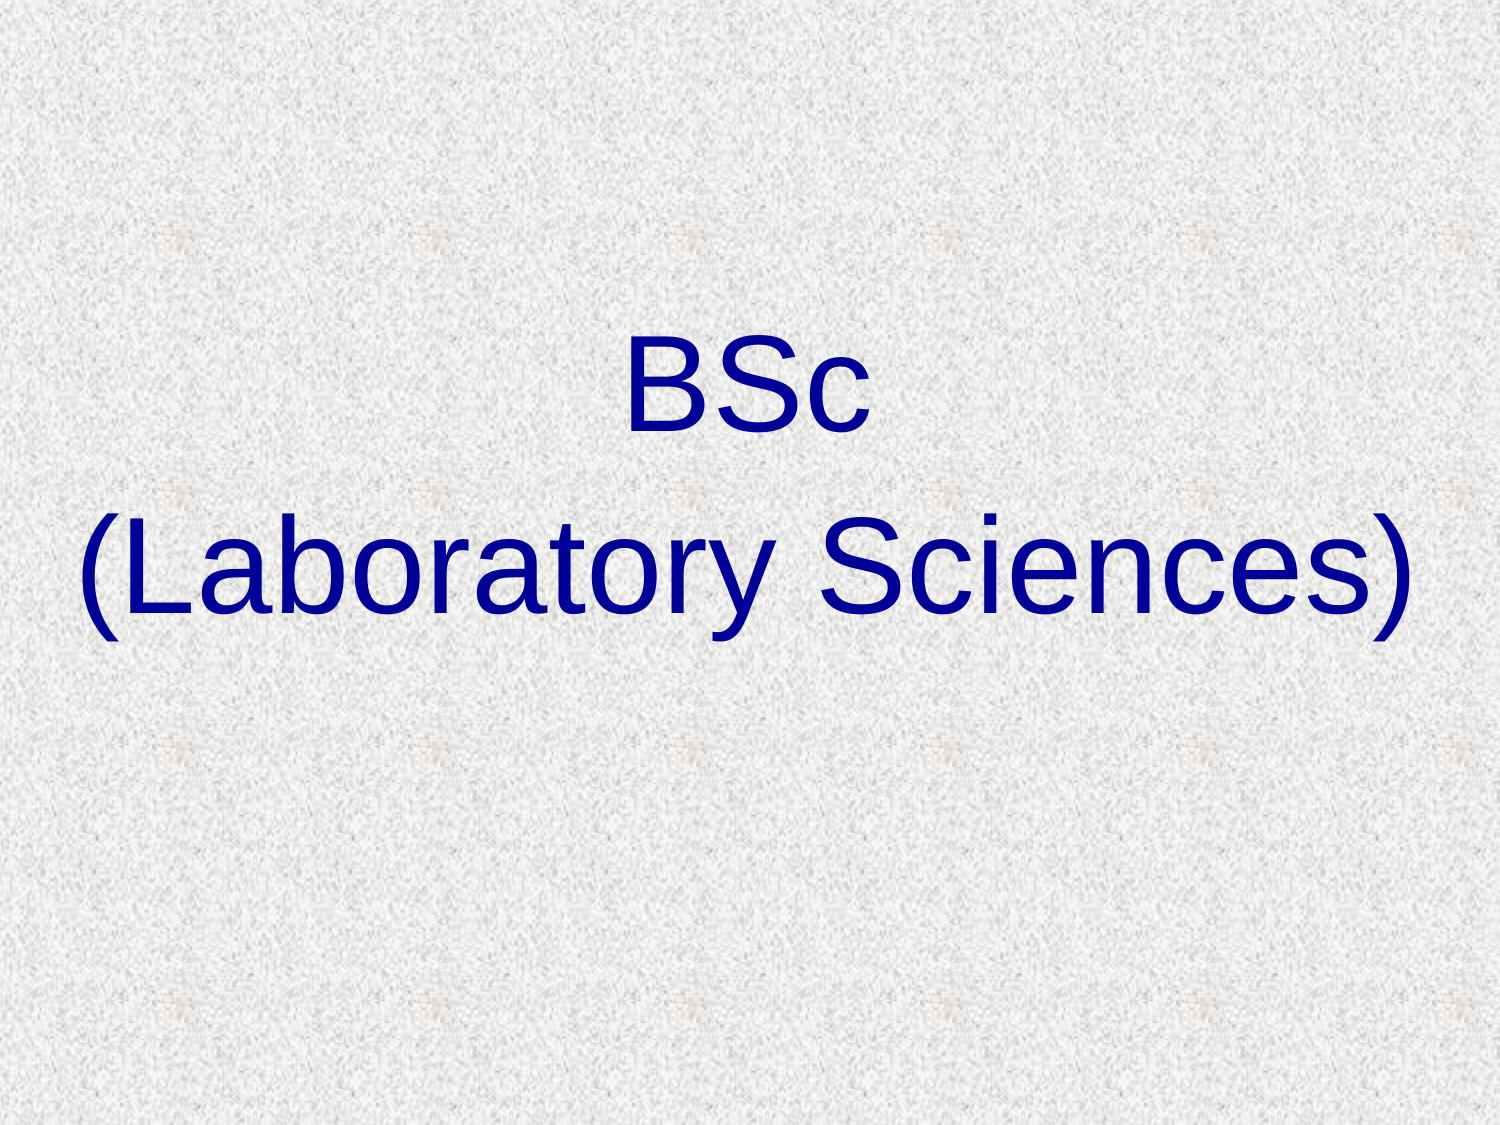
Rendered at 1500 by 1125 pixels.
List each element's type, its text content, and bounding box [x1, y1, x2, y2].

picture [0, 0, 1500, 1125]
list BSc (Laboratory Sciences) [49, 299, 1445, 1050]
